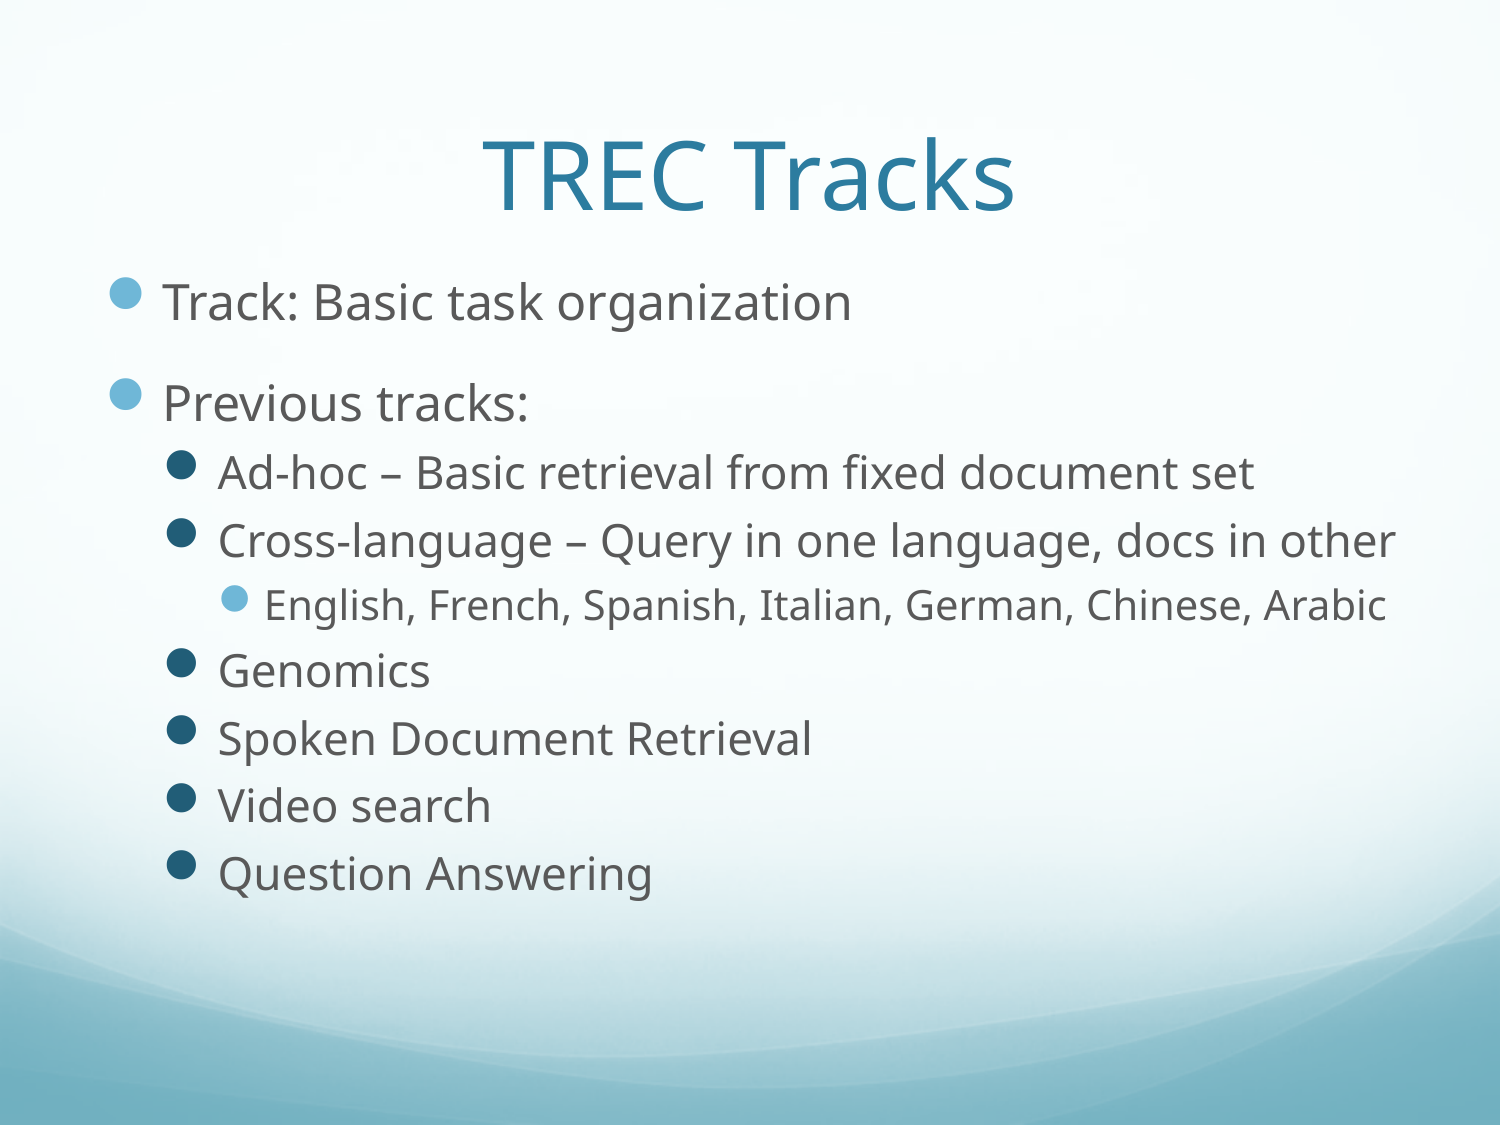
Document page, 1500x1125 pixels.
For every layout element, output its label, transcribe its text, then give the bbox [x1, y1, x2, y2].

title TREC Tracks [90, 17, 1410, 237]
list Track: Basic task organization Previous tracks: Ad-hoc – Basic retrieval from fixed document set Cross-language – Query in one language, docs in other English, French, Spanish, Italian, German, Chinese, Arabic Genomics Spoken Document Retrieval Video search Question Answering [90, 262, 1448, 975]
